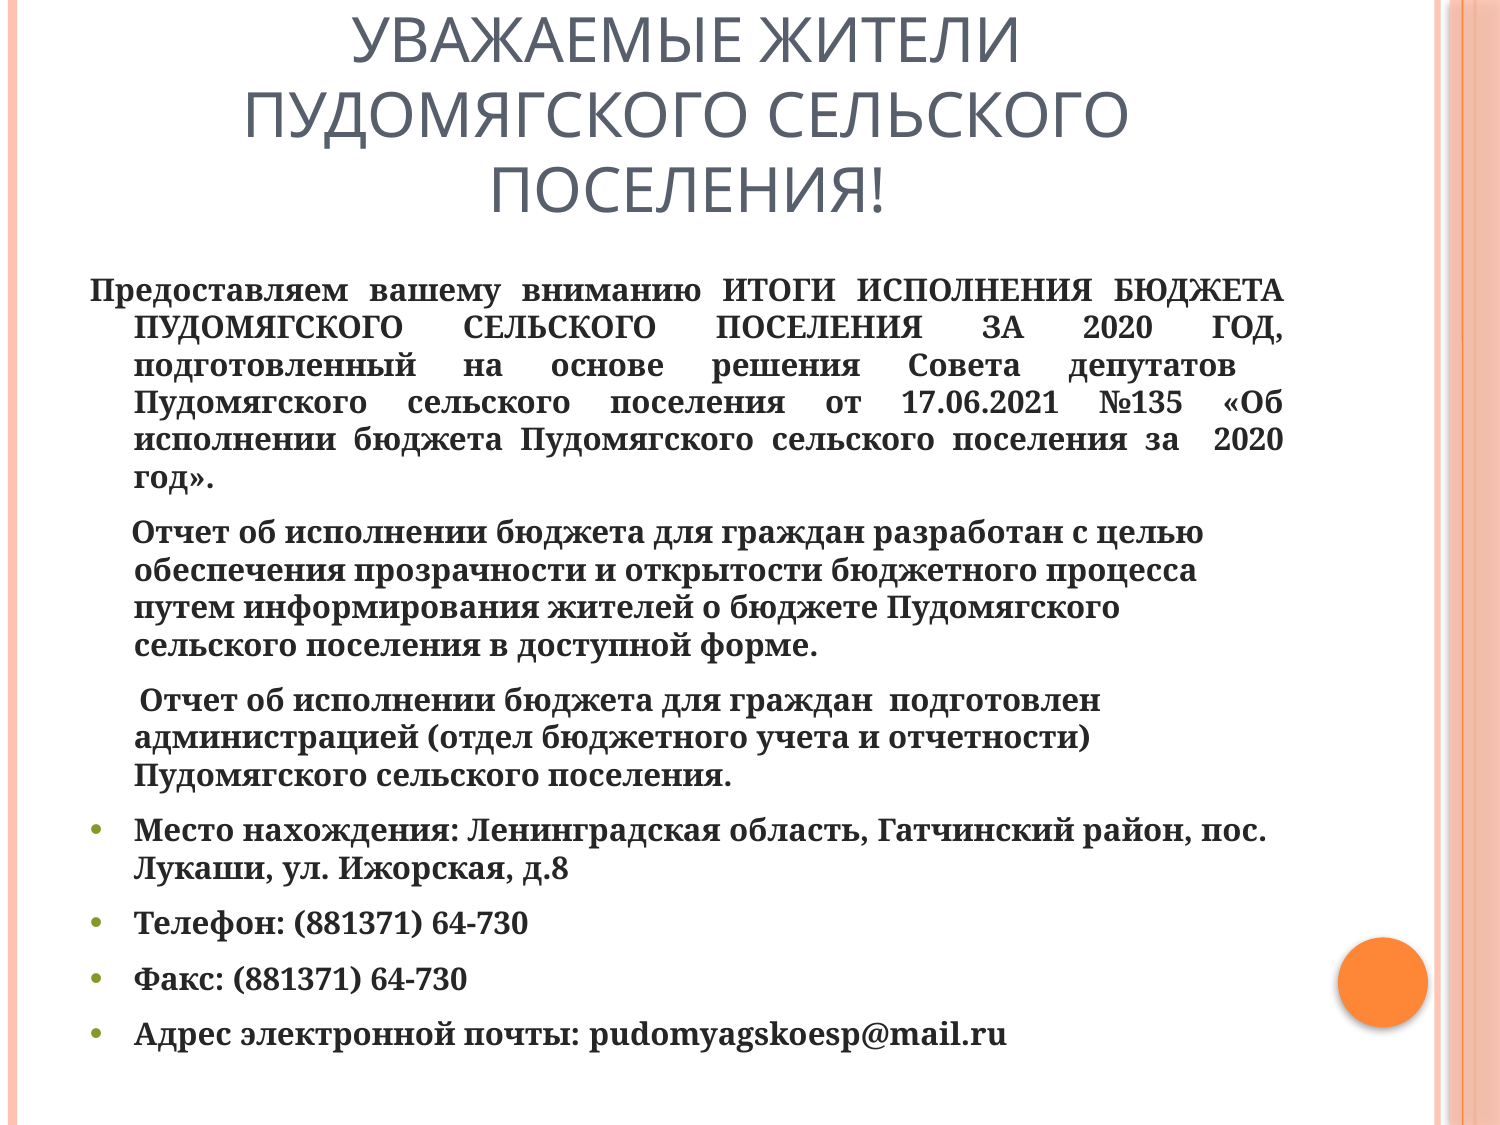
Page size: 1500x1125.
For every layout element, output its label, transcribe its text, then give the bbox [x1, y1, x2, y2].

list Предоставляем вашему вниманию ИТОГИ ИСПОЛНЕНИЯ БЮДЖЕТА ПУДОМЯГСКОГО СЕЛЬСКОГО ПОСЕЛЕНИЯ ЗА 2020 ГОД, подготовленный на основе решения Совета депутатов Пудомягского сельского поселения от 17.06.2021 №135 «Об исполнении бюджета Пудомягского сельского поселения за 2020 год». Отчет об исполнении бюджета для граждан разработан с целью обеспечения прозрачности и открытости бюджетного процесса путем информирования жителей о бюджете Пудомягского сельского поселения в доступной форме. Отчет об исполнении бюджета для граждан подготовлен администрацией (отдел бюджетного учета и отчетности) Пудомягского сельского поселения. Место нахождения: Ленинградская область, Гатчинский район, пос. Лукаши, ул. Ижорская, д.8 Телефон: (881371) 64-730 Факс: (881371) 64-730 Адрес электронной почты: pudomyagskoesp@mail.ru [75, 262, 1300, 1062]
title Уважаемые жители Пудомягского сельского поселения! [75, 45, 1300, 233]
